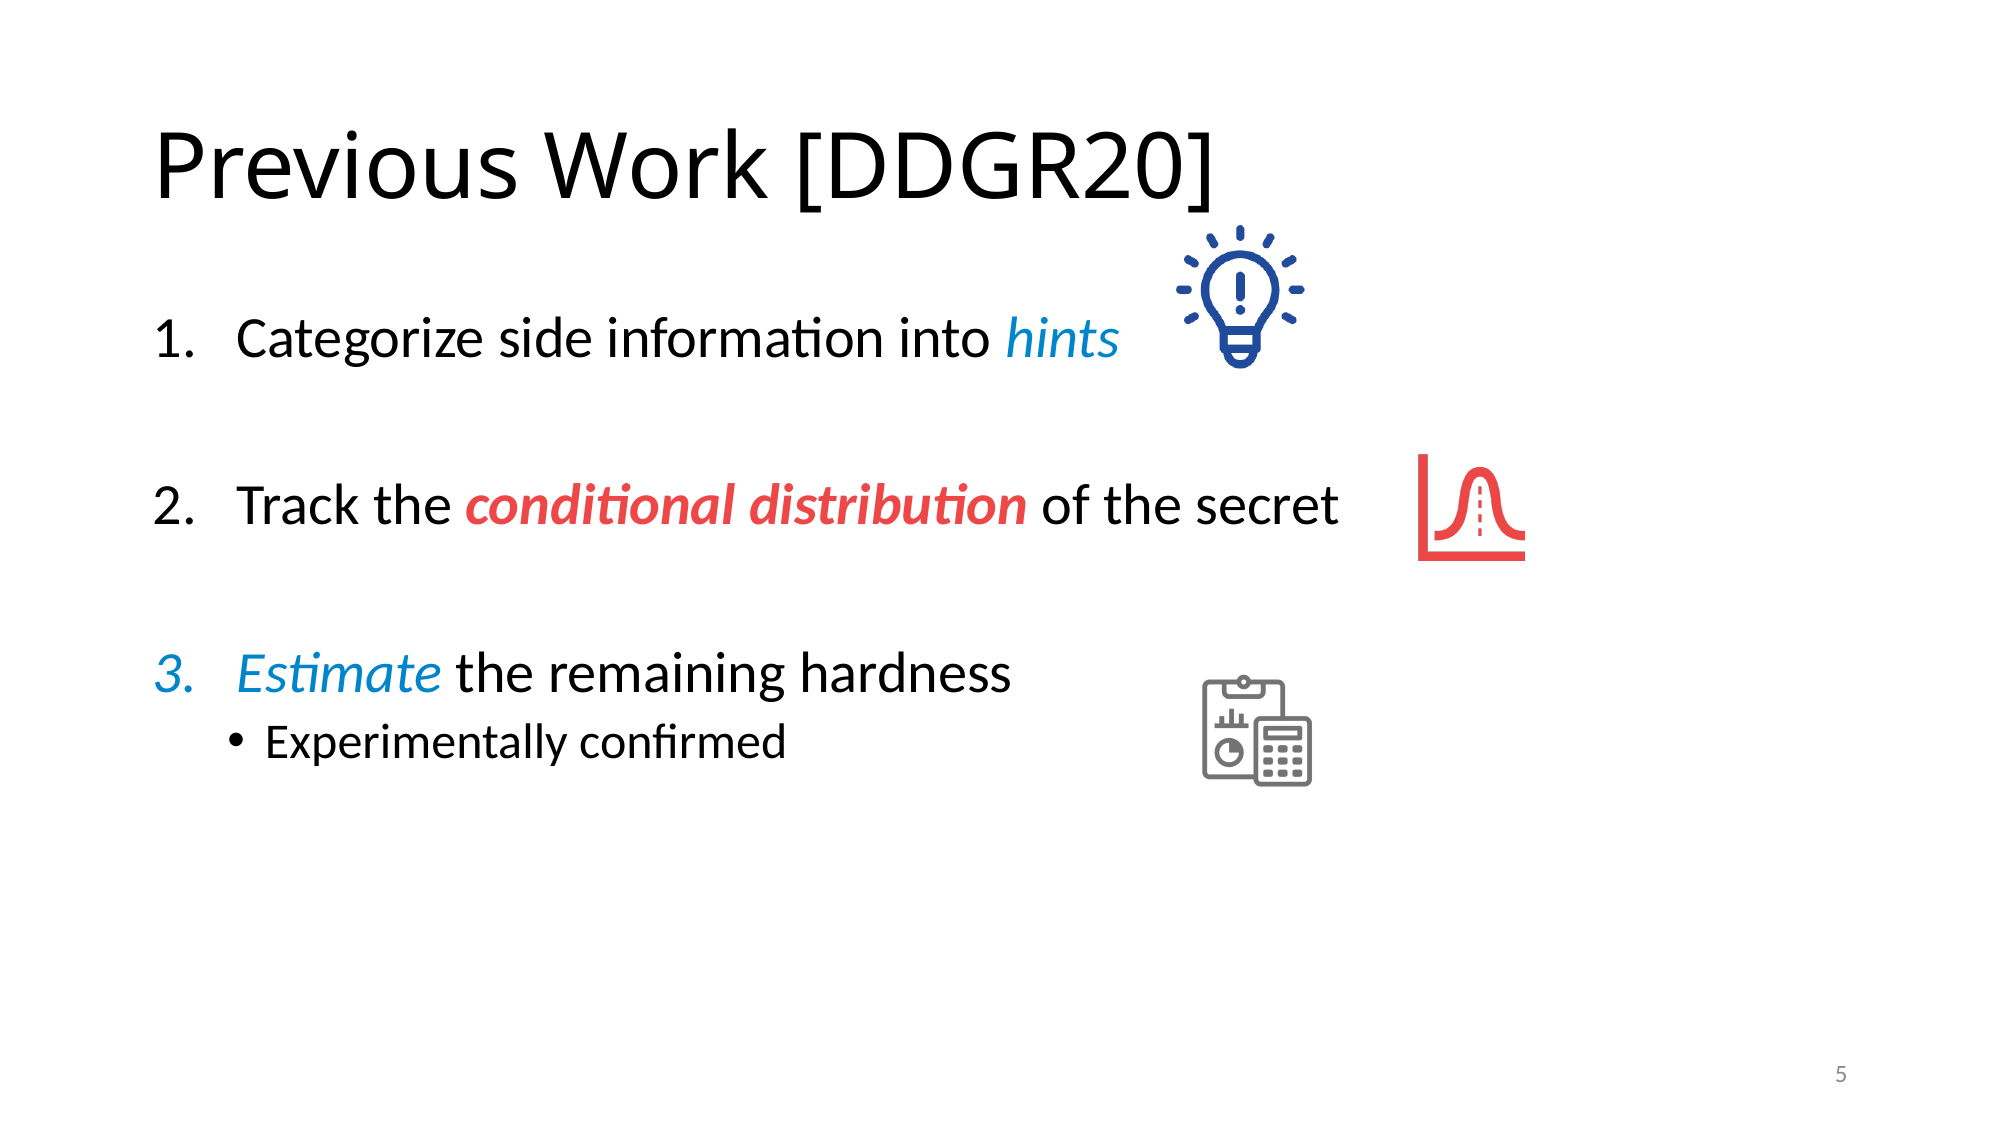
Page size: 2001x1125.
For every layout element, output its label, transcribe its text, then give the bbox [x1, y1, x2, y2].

slide_number 5 [1412, 1042, 1863, 1103]
picture [1198, 669, 1316, 795]
list Categorize side information into hints Track the conditional distribution of the secret Estimate the remaining hardness Experimentally confirmed [137, 299, 1863, 1014]
picture [1396, 432, 1547, 583]
title Previous Work [DDGR20] [137, 59, 1863, 278]
picture [1164, 221, 1315, 372]
